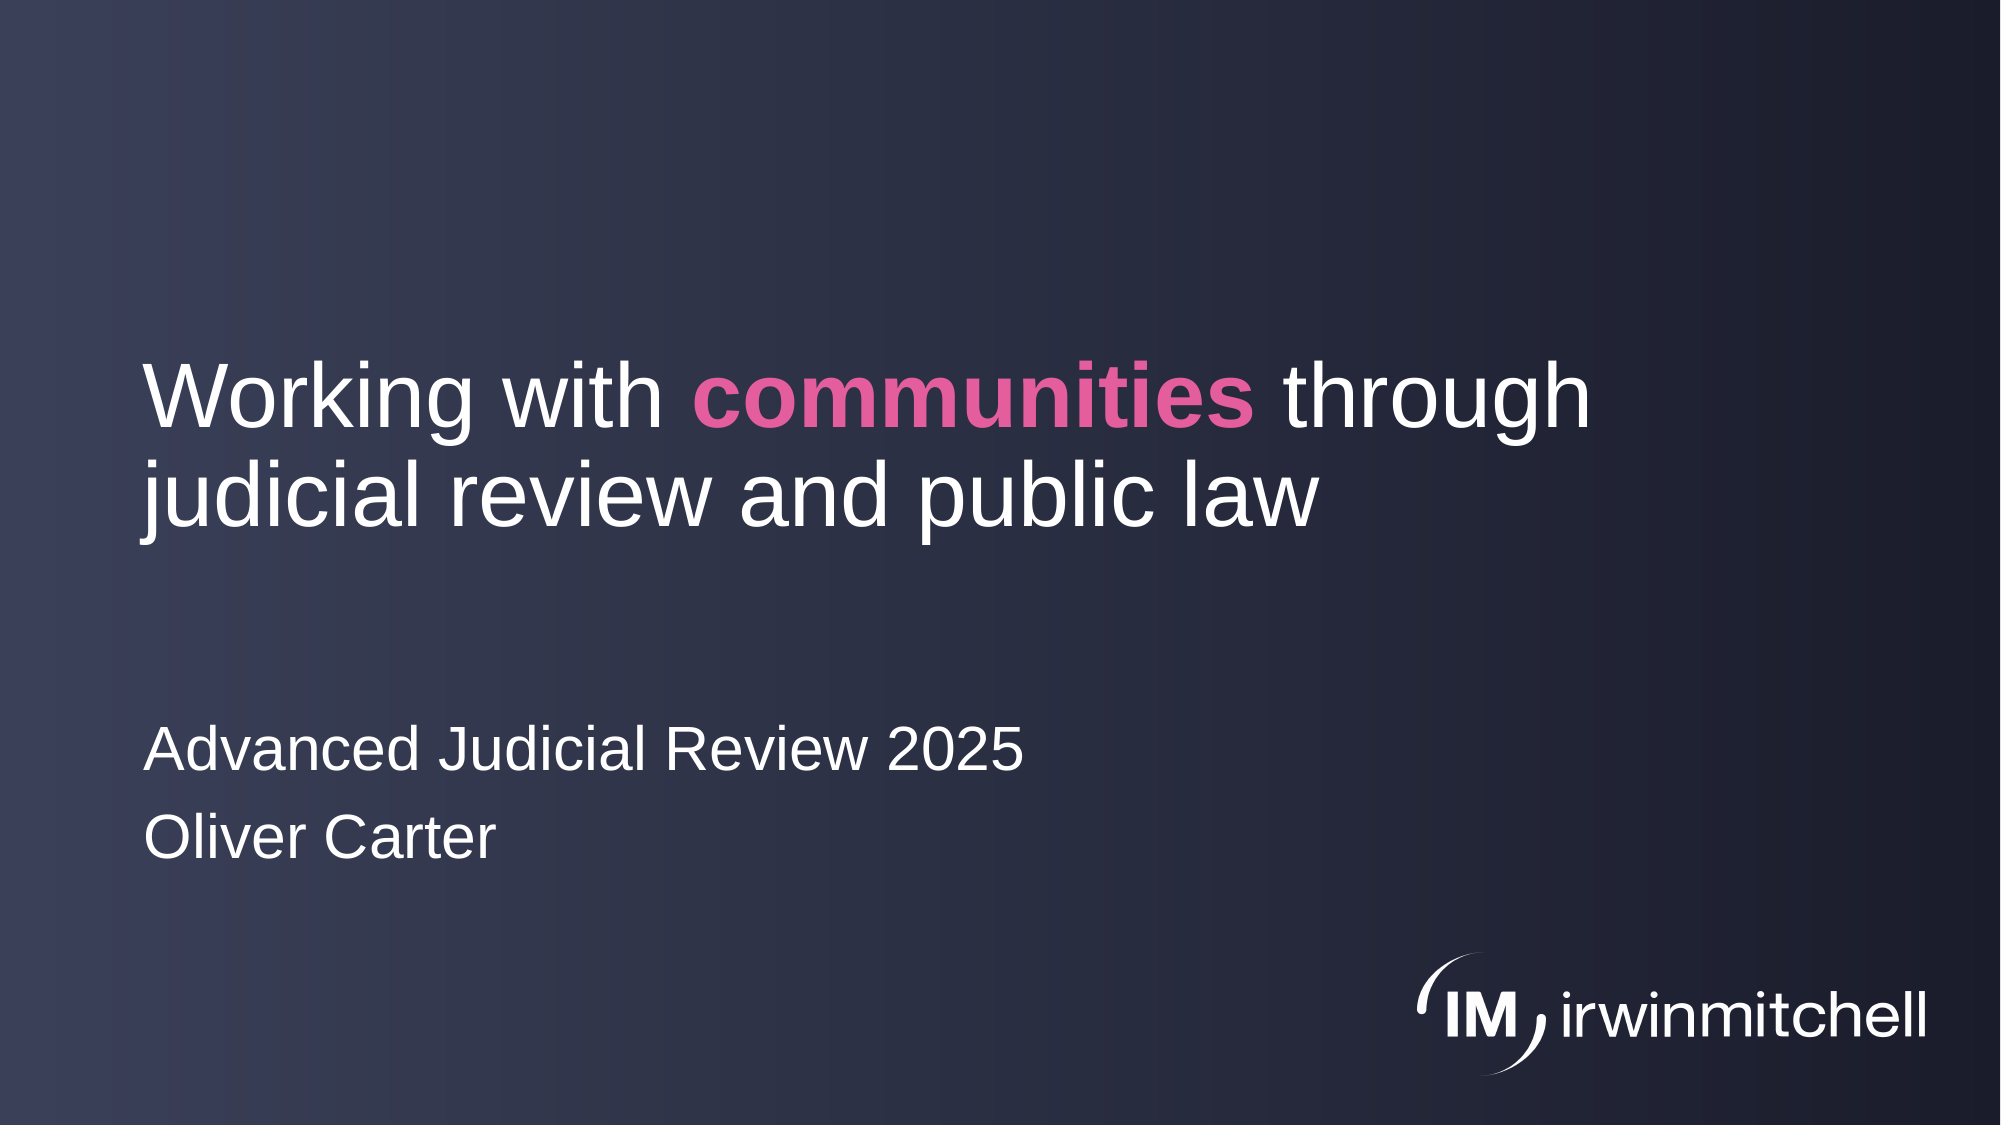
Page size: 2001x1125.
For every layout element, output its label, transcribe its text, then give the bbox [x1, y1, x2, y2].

picture [0, 0, 2001, 1125]
title Working with communities through judicial review and public law [142, 154, 1643, 547]
subtitle Advanced Judicial Review 2025 Oliver Carter [143, 620, 1644, 893]
